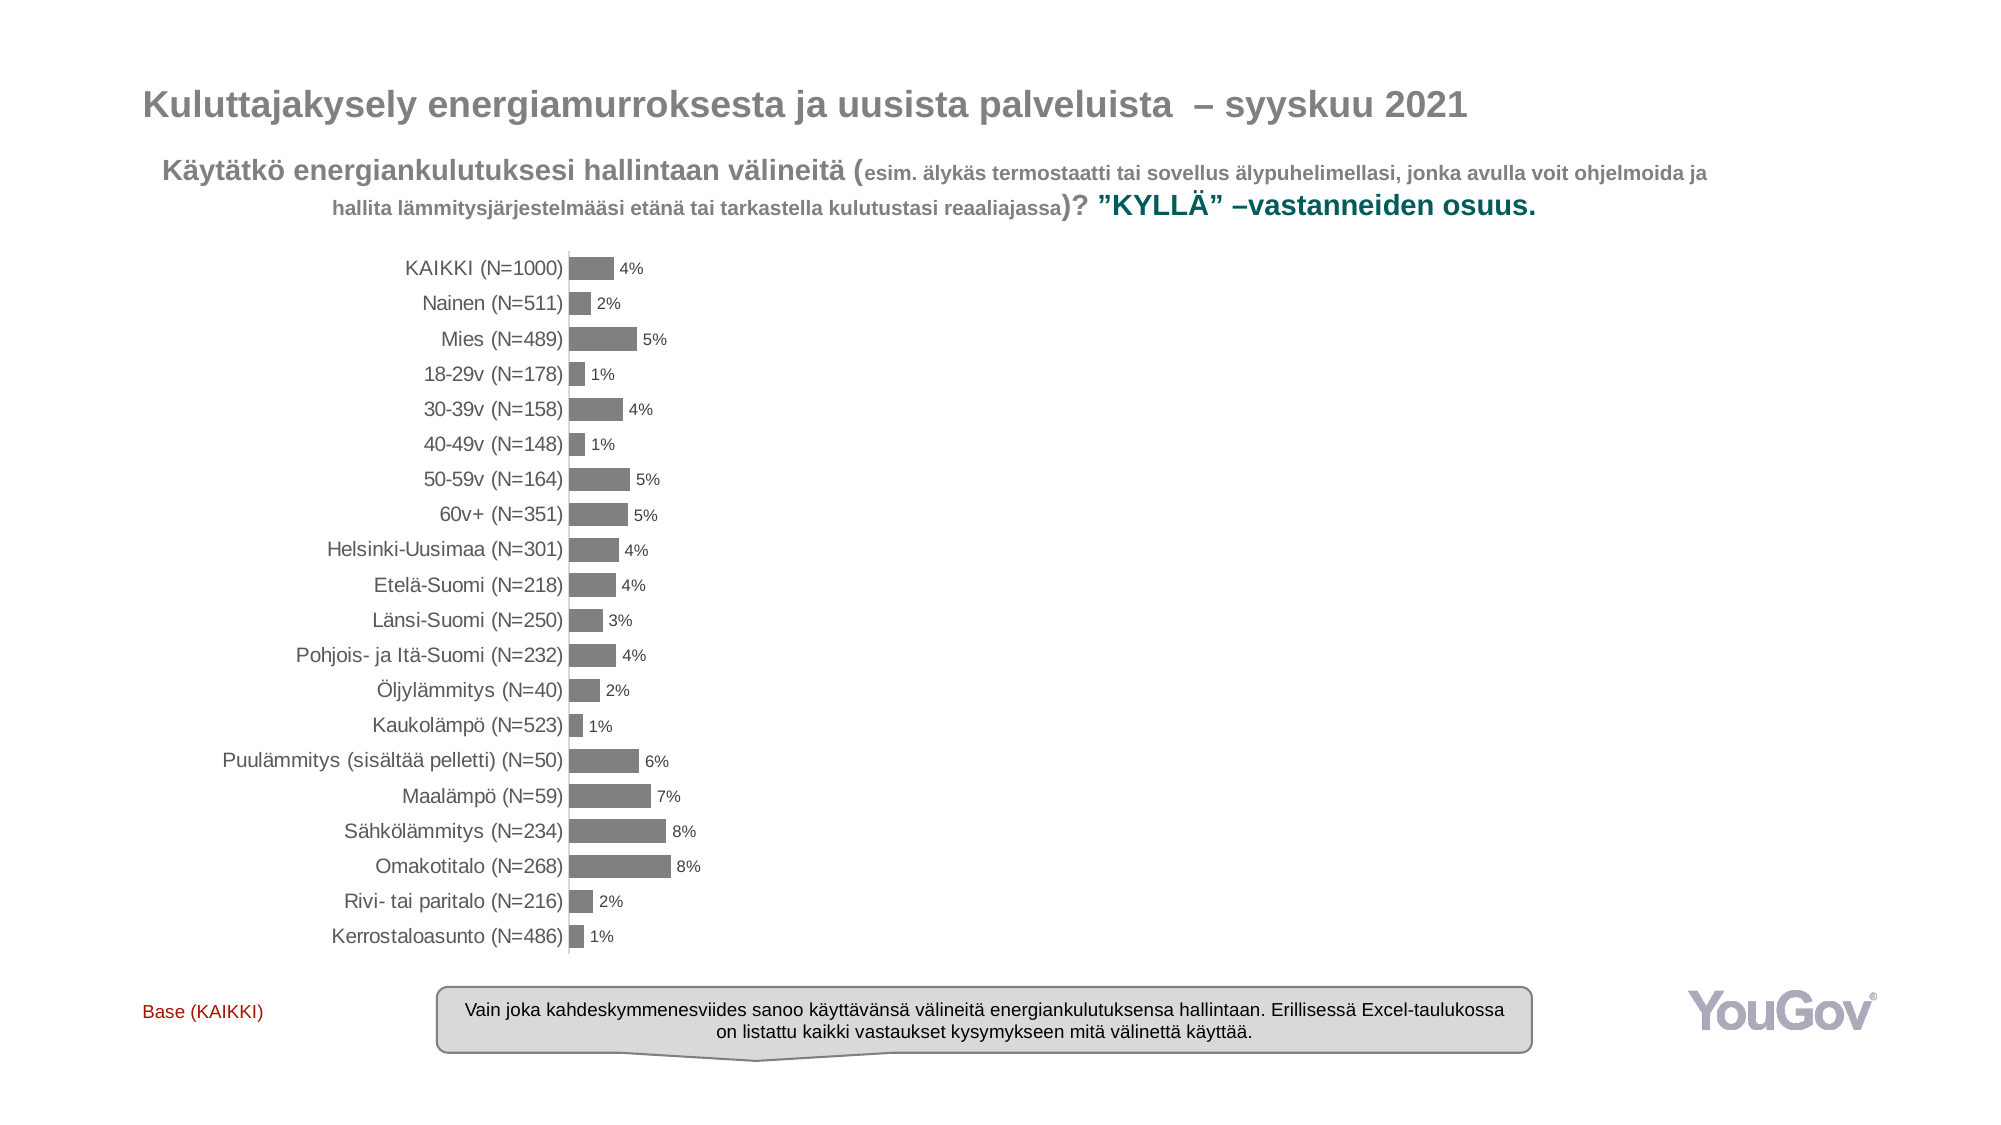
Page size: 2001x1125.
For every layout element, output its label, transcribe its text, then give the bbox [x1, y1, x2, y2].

text_box Base (KAIKKI) [1533, 993, 1872, 1034]
text_box Vain joka kahdeskymmenesviides sanoo käyttävänsä välineitä energiankulutuksensa hallintaan. Erillisessä Excel-taulukossa on listattu kaikki vastaukset kysymykseen mitä välinettä käyttää. [435, 993, 1533, 1062]
list Käytätkö energiankulutuksesi hallintaan välineitä (esim. älykäs termostaatti tai sovellus älypuhelimellasi, jonka avulla voit ohjelmoida ja hallita lämmitysjärjestelmääsi etänä tai tarkastella kulutustasi reaaliajassa)? ”KYLLÄ” –vastanneiden osuus. [127, 143, 1742, 230]
title Kuluttajakysely energiamurroksesta ja uusista palveluista – syyskuu 2021 [127, 72, 1872, 133]
chart [127, 240, 1872, 993]
picture [1872, 987, 1880, 1033]
text_box Base (KAIKKI) [127, 993, 436, 1034]
